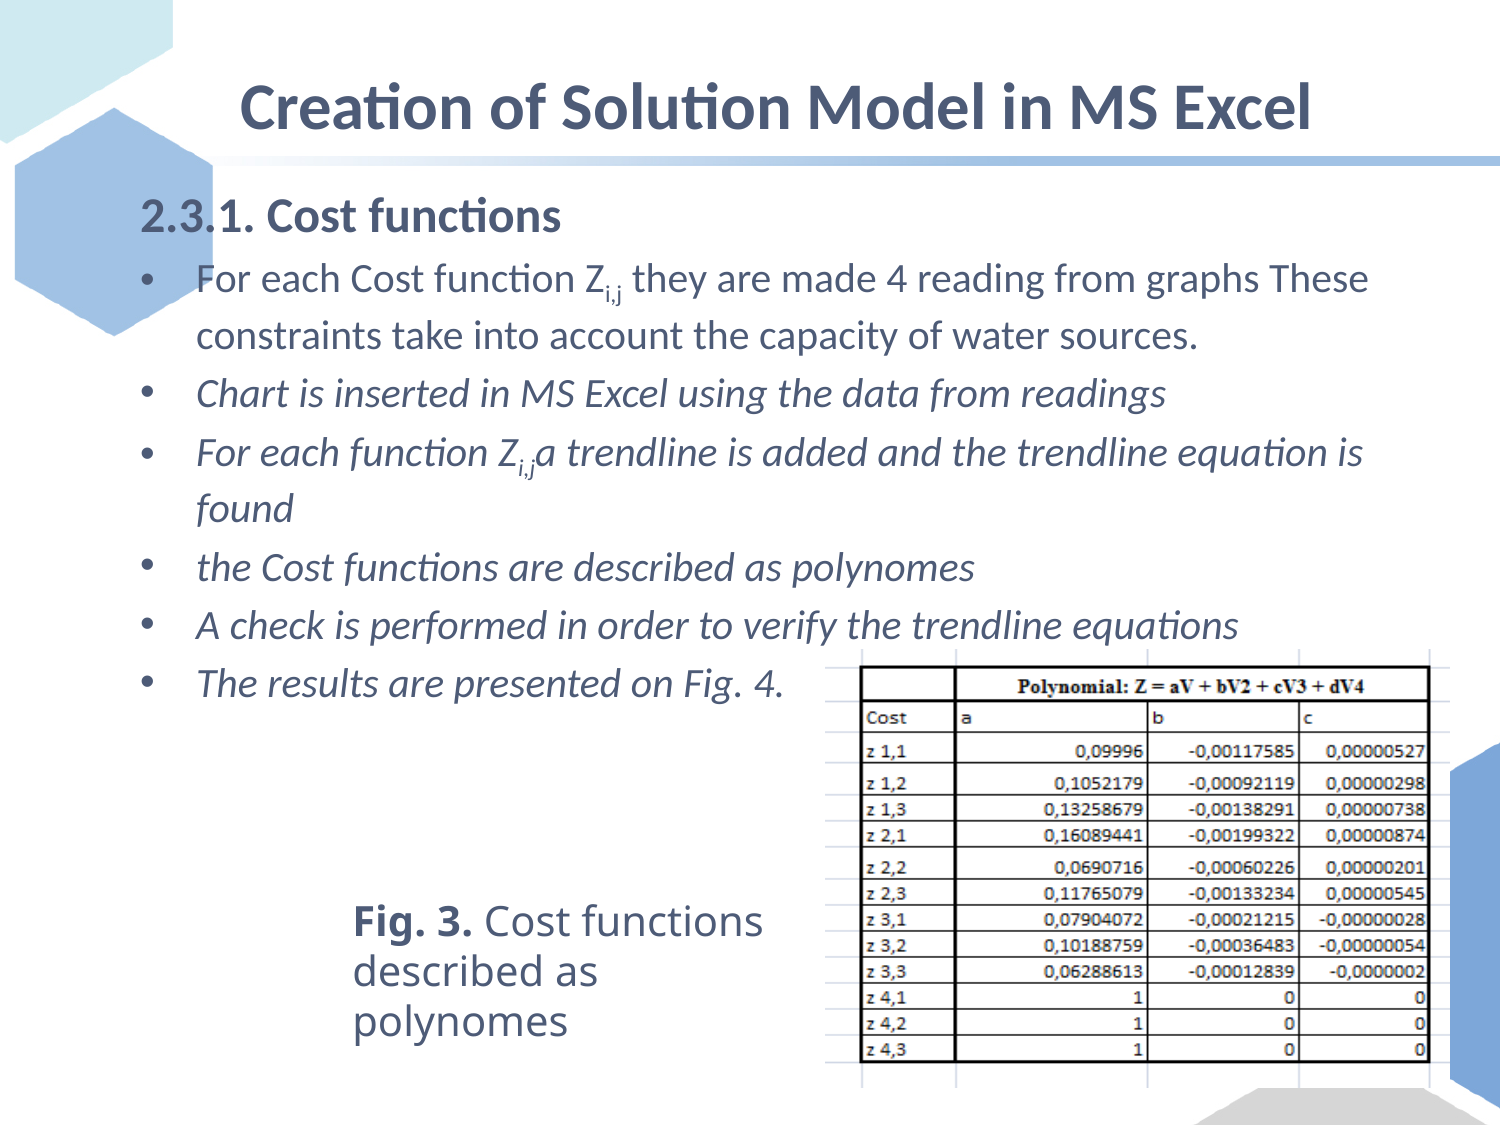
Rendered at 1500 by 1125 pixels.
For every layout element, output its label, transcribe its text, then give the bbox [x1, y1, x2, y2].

picture [0, 0, 1500, 1125]
text_box Fig. 3. Cost functions described as polynomes [337, 887, 800, 1113]
title Creation of Solution Model in MS Excel [225, 37, 1388, 169]
list 2.3.1. Cost functions For each Cost function Zi,j they are made 4 reading from graphs These constraints take into account the capacity of water sources. Chart is inserted in MS Excel using the data from readings For each function Zi,ja trendline is added and the trendline equation is found the Cost functions are described as polynomes A check is performed in order to verify the trendline equations The results are presented on Fig. 4. [125, 174, 1463, 951]
